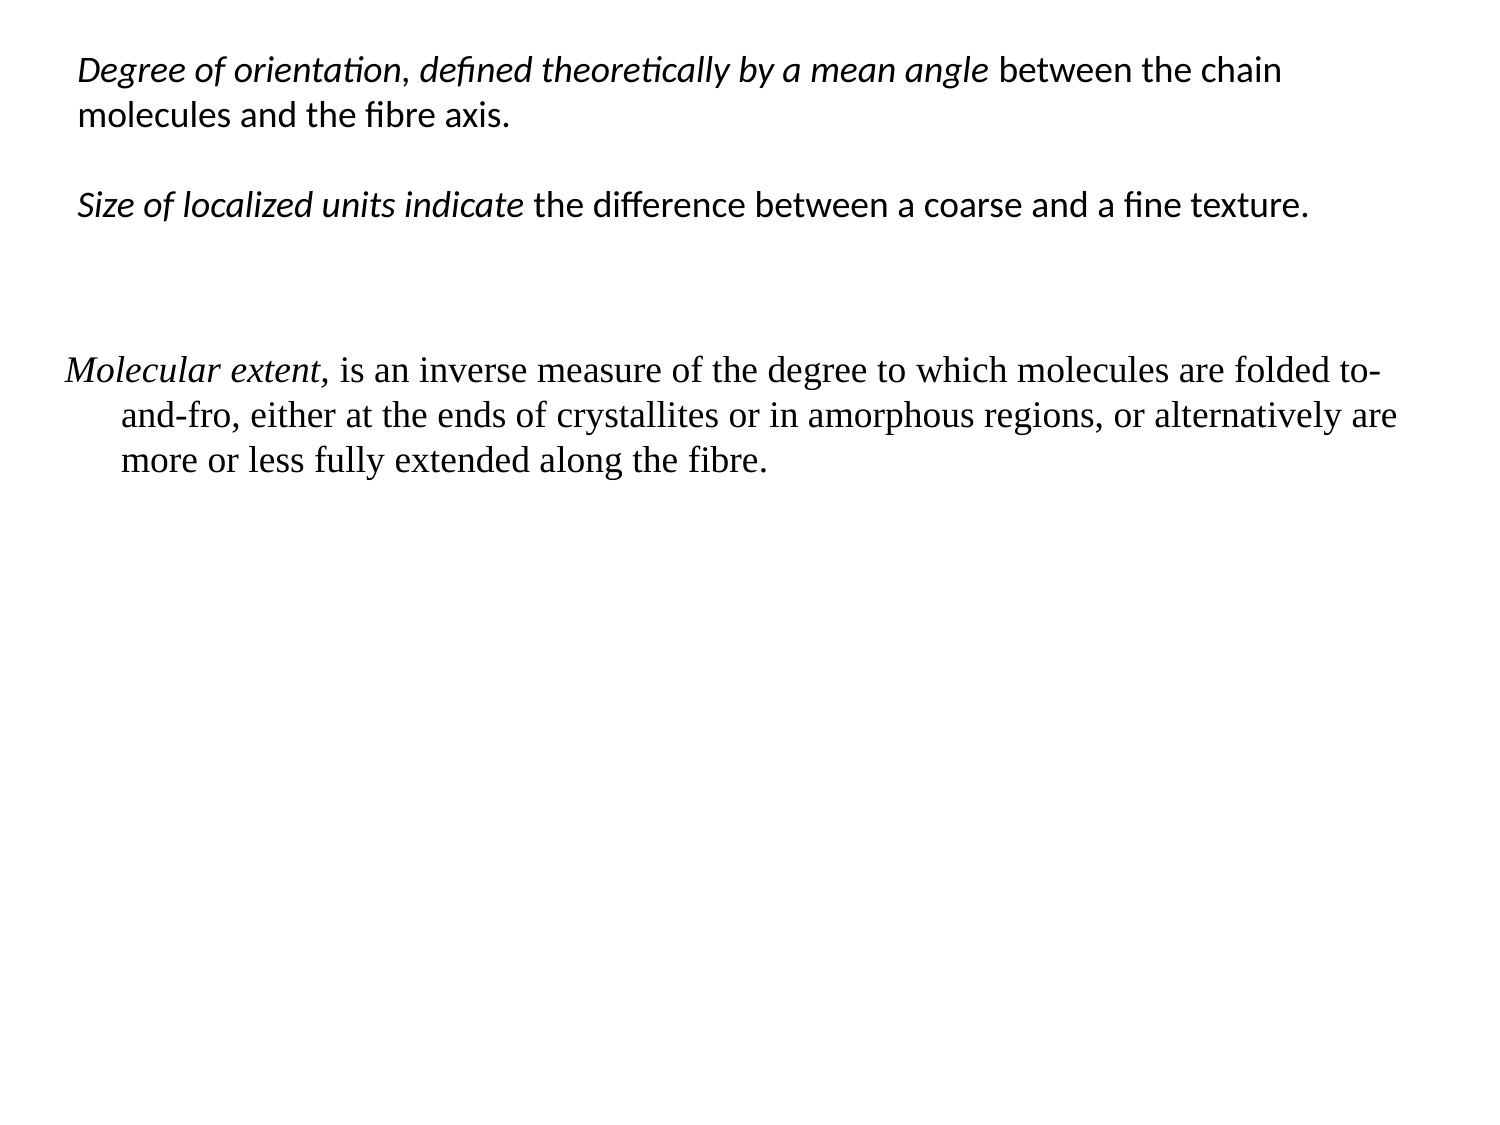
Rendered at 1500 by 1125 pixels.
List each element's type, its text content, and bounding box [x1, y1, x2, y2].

text_box Molecular extent, is an inverse measure of the degree to which molecules are folded to-and-fro, either at the ends of crystallites or in amorphous regions, or alternatively are more or less fully extended along the fibre. [50, 337, 1450, 488]
text_box Degree of orientation, defined theoretically by a mean angle between the chain molecules and the fibre axis. Size of localized units indicate the difference between a coarse and a fine texture. [62, 37, 1450, 233]
